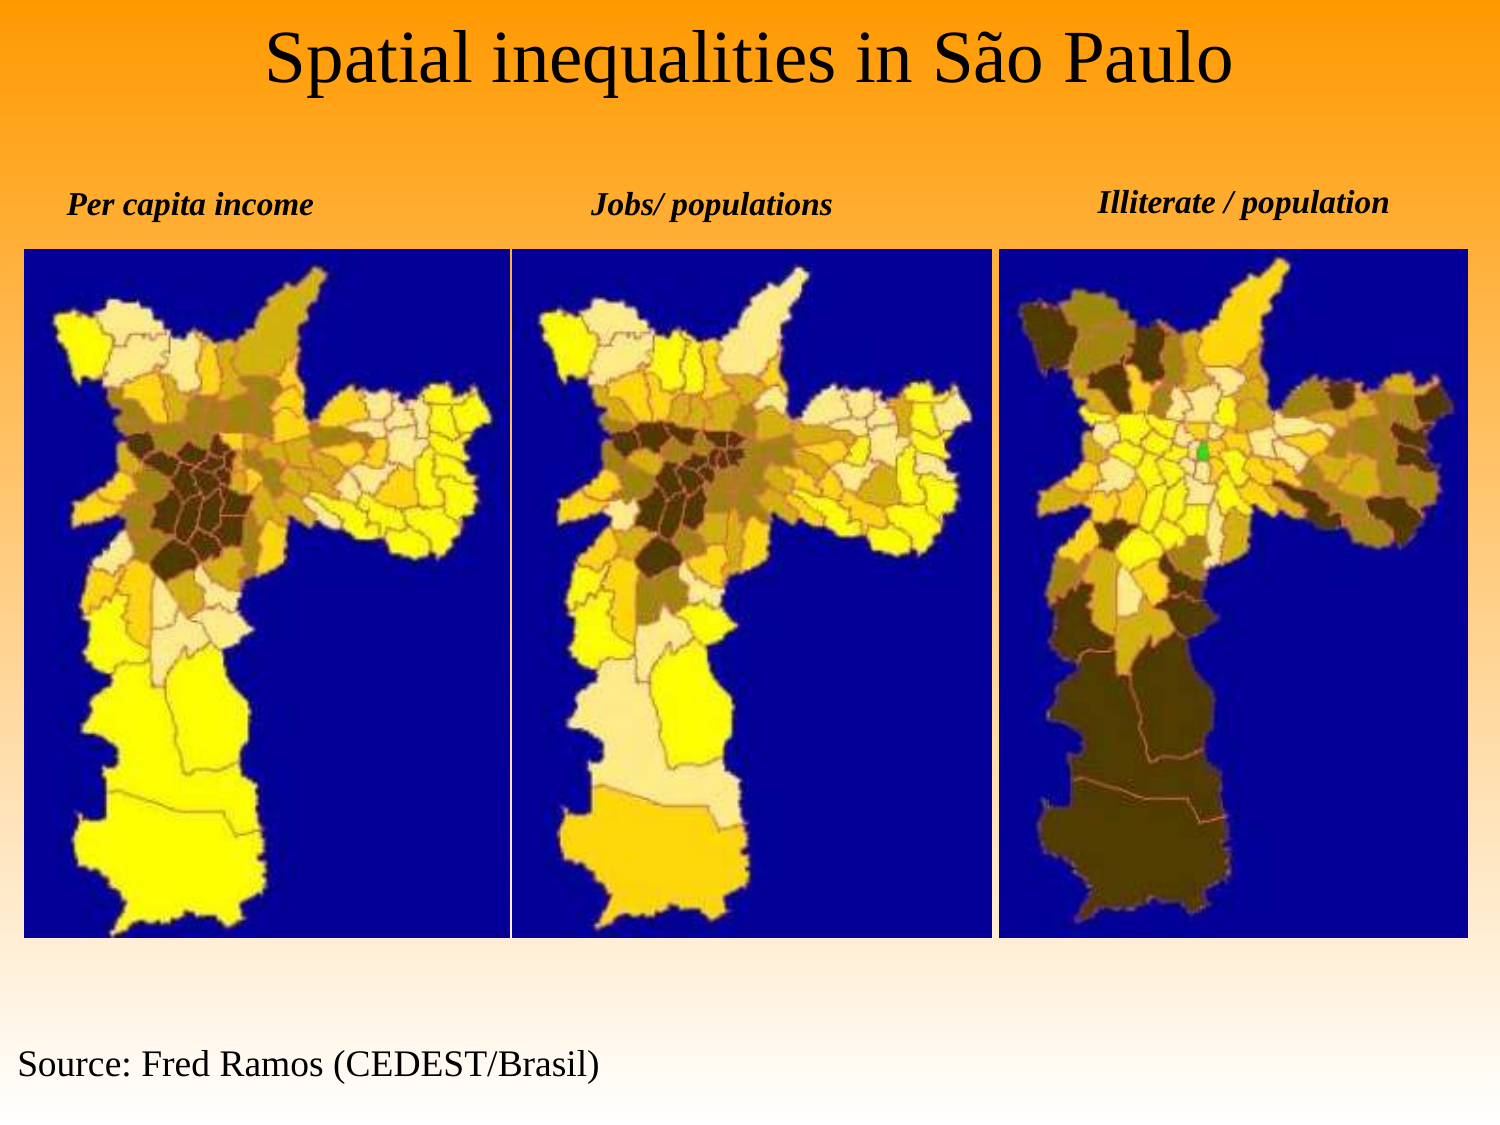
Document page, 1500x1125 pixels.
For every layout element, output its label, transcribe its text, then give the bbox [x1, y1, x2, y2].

picture [24, 249, 511, 938]
picture [512, 249, 992, 938]
text_box Spatial inequalities in São Paulo [250, 0, 1250, 105]
text_box Illiterate / population [1082, 172, 1406, 228]
text_box Jobs/ populations [576, 174, 849, 230]
text_box Source: Fred Ramos (CEDEST/Brasil) [2, 1031, 616, 1091]
text_box Per capita income [51, 174, 330, 230]
picture [999, 249, 1469, 938]
